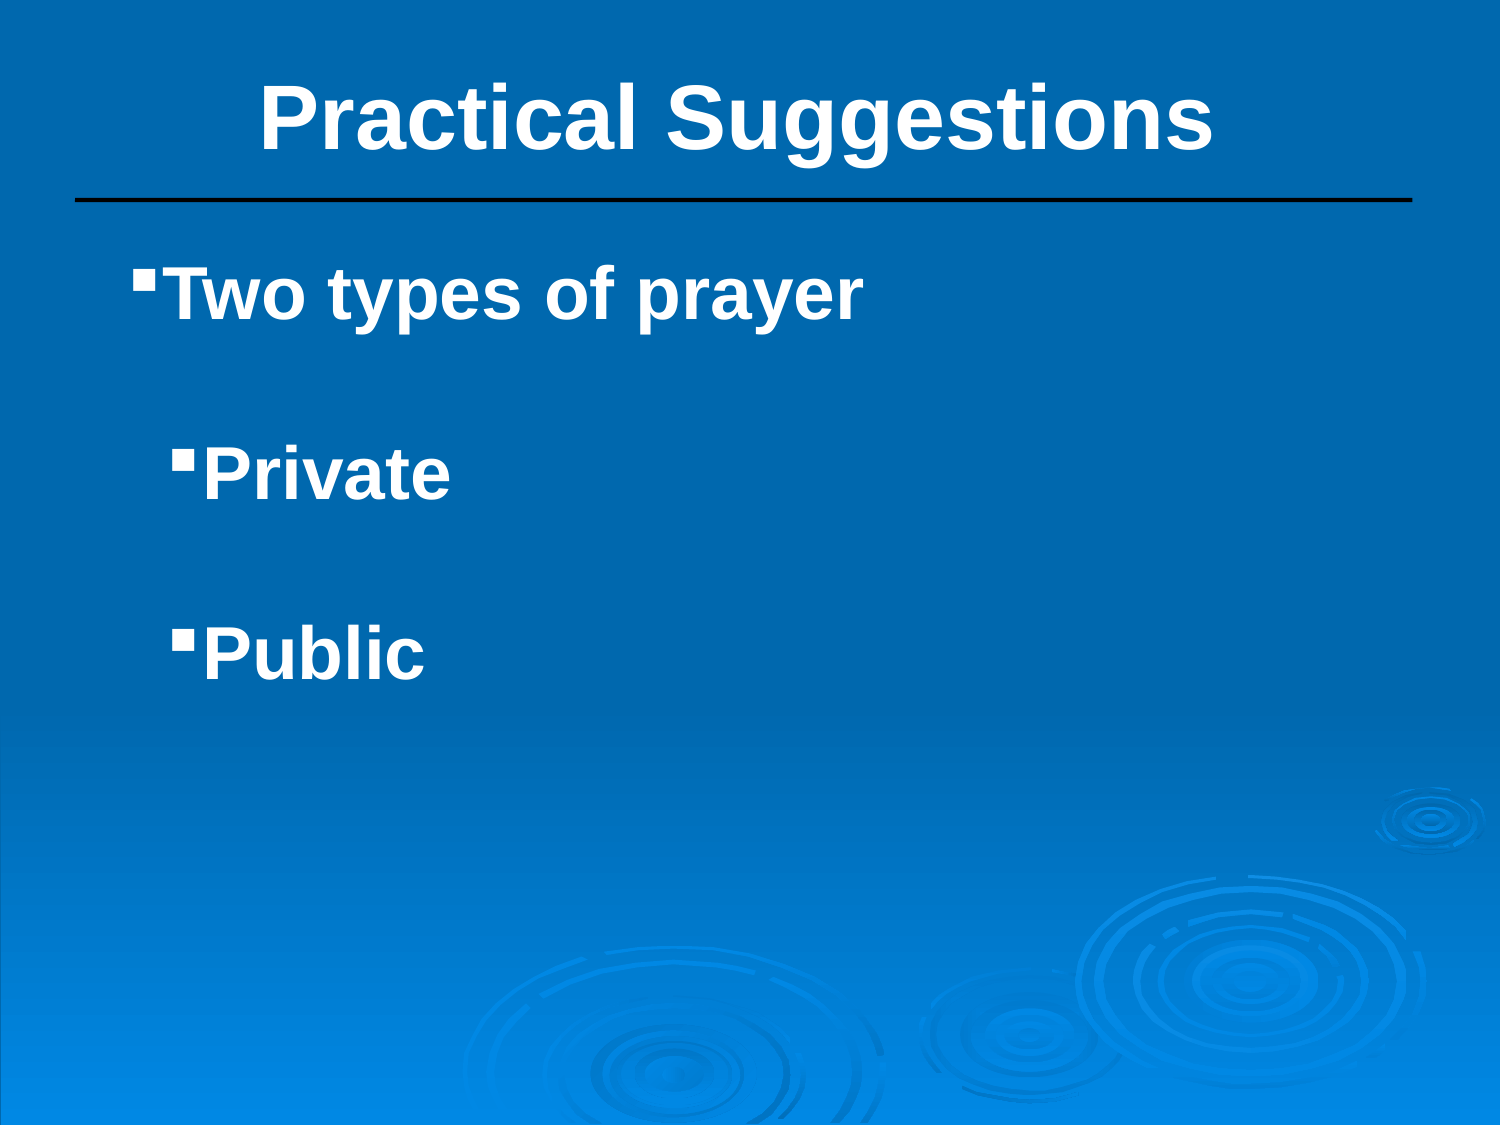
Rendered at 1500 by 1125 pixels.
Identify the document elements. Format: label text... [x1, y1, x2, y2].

title Practical Suggestions [99, 52, 1376, 176]
text_box Two types of prayer Private Public [112, 237, 1363, 703]
